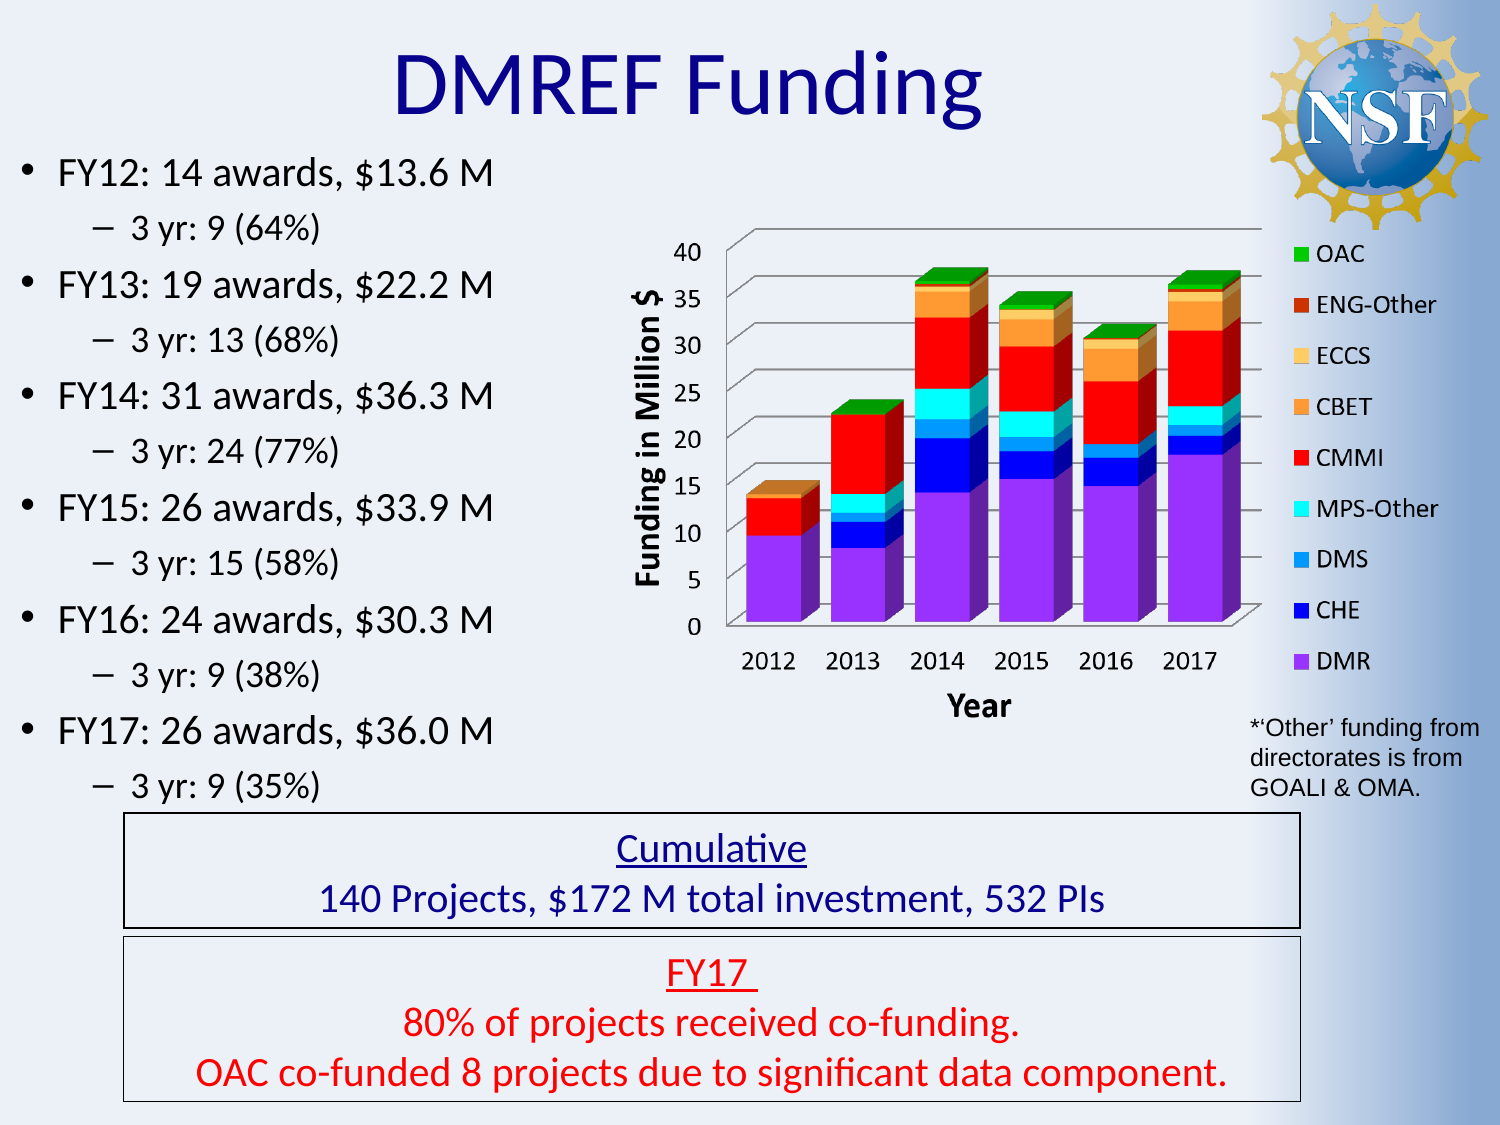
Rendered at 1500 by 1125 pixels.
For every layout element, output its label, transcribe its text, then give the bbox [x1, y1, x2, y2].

text_box FY17 80% of projects received co-funding. OAC co-funded 8 projects due to significant data component. [123, 936, 1301, 1102]
text_box *‘Other’ funding from directorates is from GOALI & OMA. [1235, 703, 1500, 809]
picture [600, 4, 1488, 748]
text_box Cumulative 140 Projects, $172 M total investment, 532 PIs [123, 813, 1301, 929]
title DMREF Funding [26, 0, 1351, 157]
list FY12: 14 awards, $13.6 M 3 yr: 9 (64%) FY13: 19 awards, $22.2 M 3 yr: 13 (68%) FY14: 31 awards, $36.3 M 3 yr: 24 (77%) FY15: 26 awards, $33.9 M 3 yr: 15 (58%) FY16: 24 awards, $30.3 M 3 yr: 9 (38%) FY17: 26 awards, $36.0 M 3 yr: 9 (35%) [12, 136, 607, 510]
